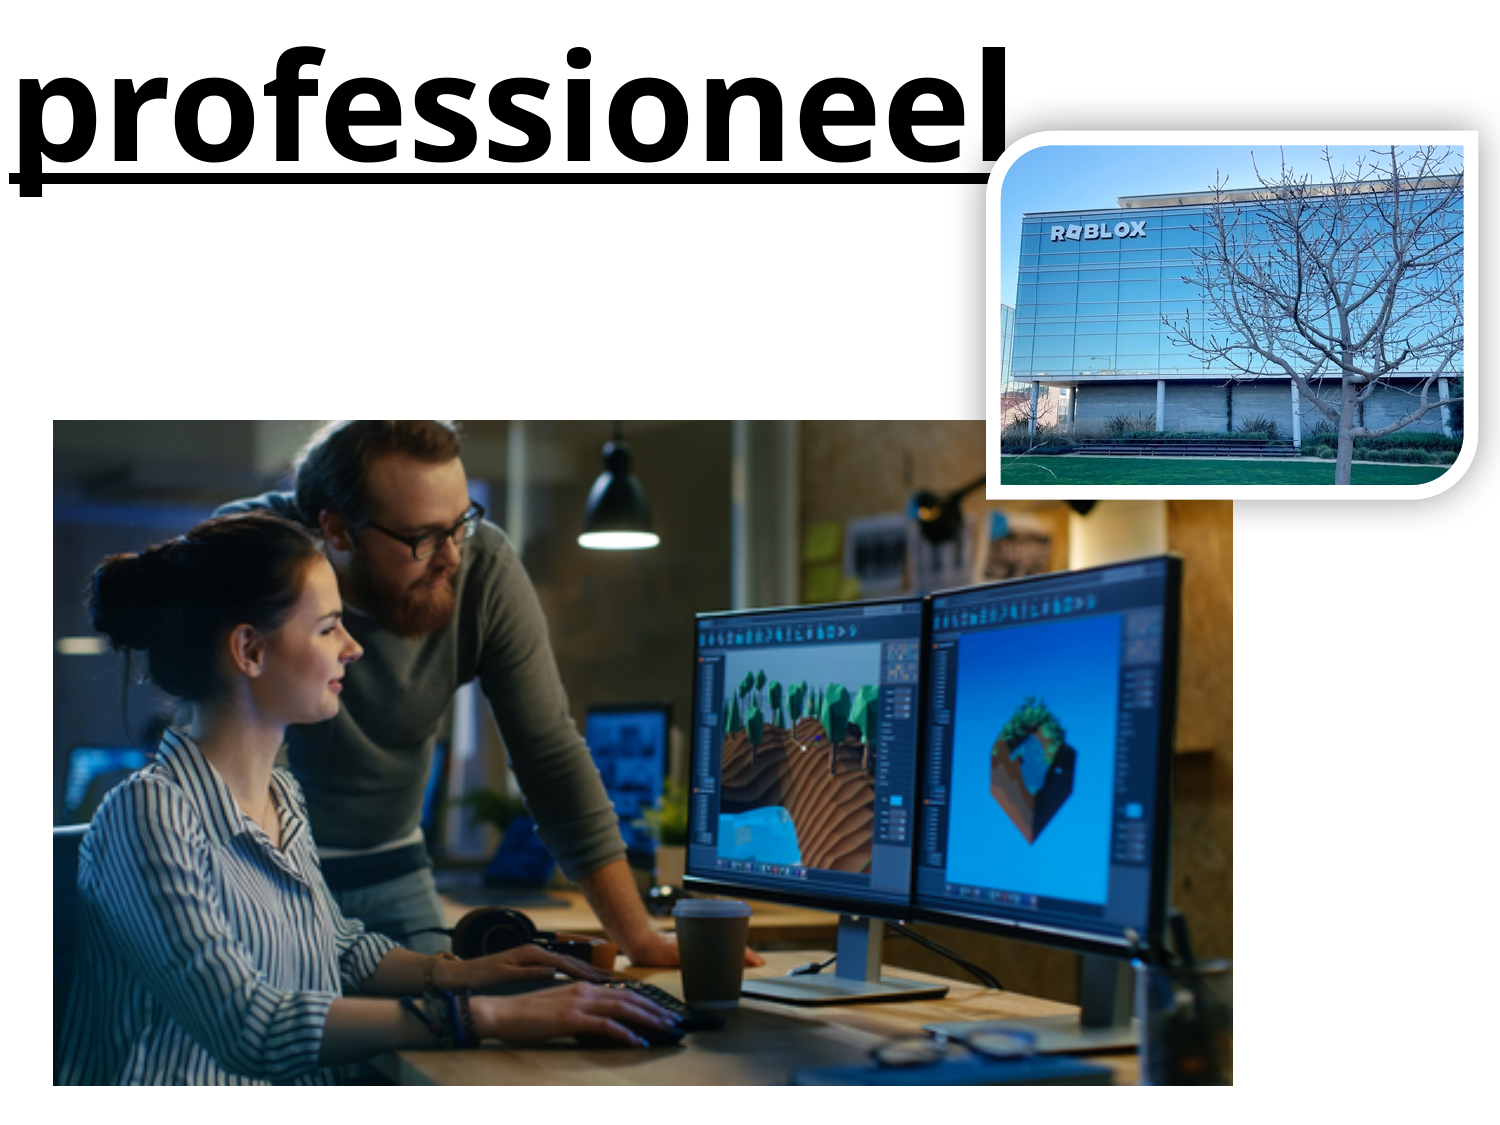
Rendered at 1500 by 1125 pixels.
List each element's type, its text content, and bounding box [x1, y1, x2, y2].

text_box professioneel [0, 4, 1500, 199]
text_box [52, 137, 1472, 1086]
